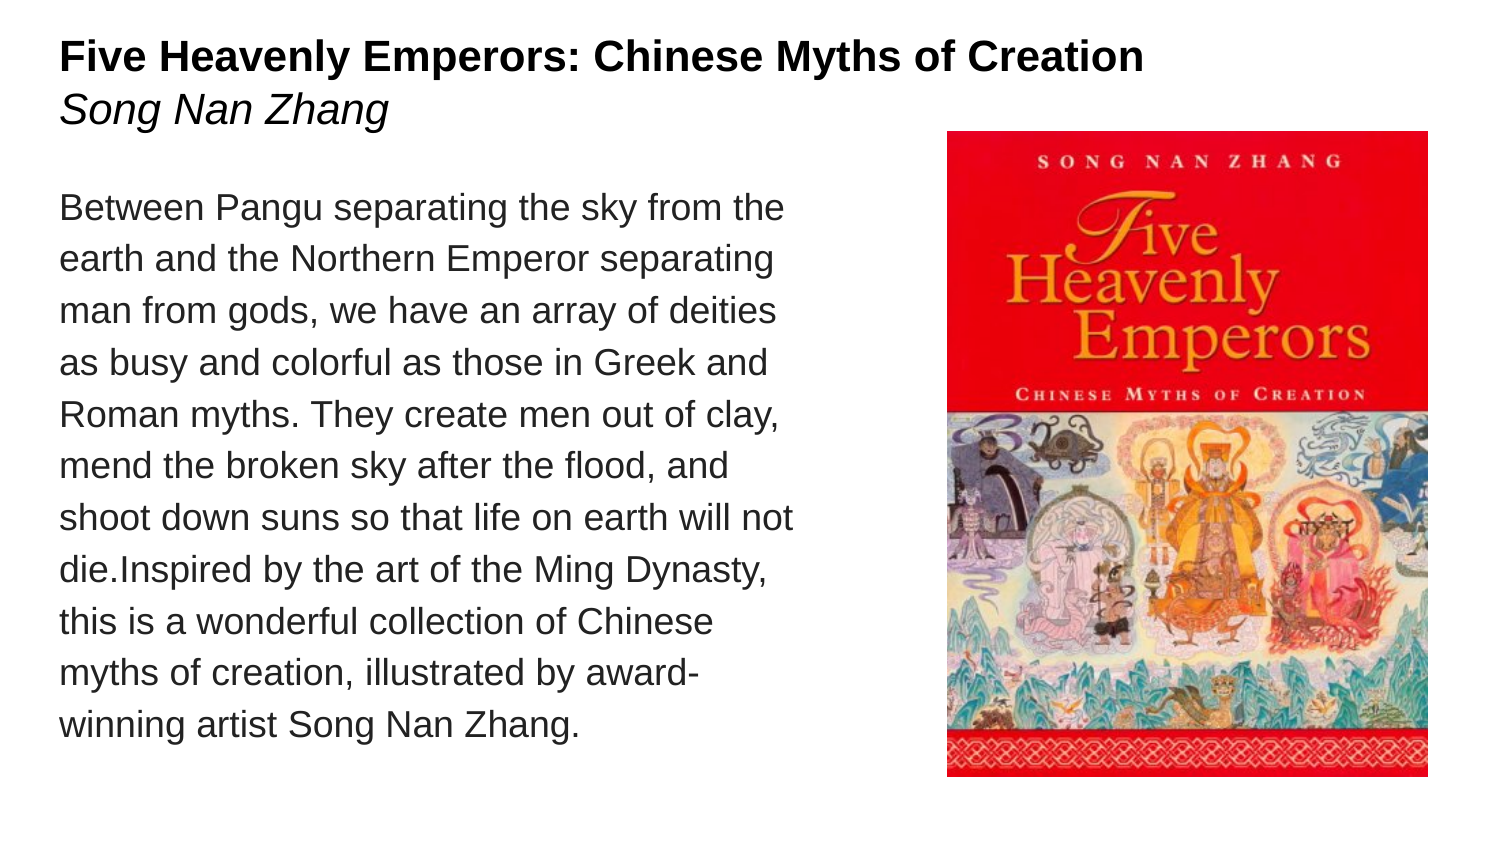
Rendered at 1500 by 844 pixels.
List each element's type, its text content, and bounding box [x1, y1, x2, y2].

title Five Heavenly Emperors: Chinese Myths of Creation Song Nan Zhang [44, 90, 1456, 149]
picture [947, 131, 1428, 778]
list Between Pangu separating the sky from the earth and the Northern Emperor separating man from gods, we have an array of deities as busy and colorful as those in Greek and Roman myths. They create men out of clay, mend the broken sky after the flood, and shoot down suns so that life on earth will not die.Inspired by the art of the Ming Dynasty, this is a wonderful collection of Chinese myths of creation, illustrated by award-winning artist Song Nan Zhang. [44, 160, 823, 748]
